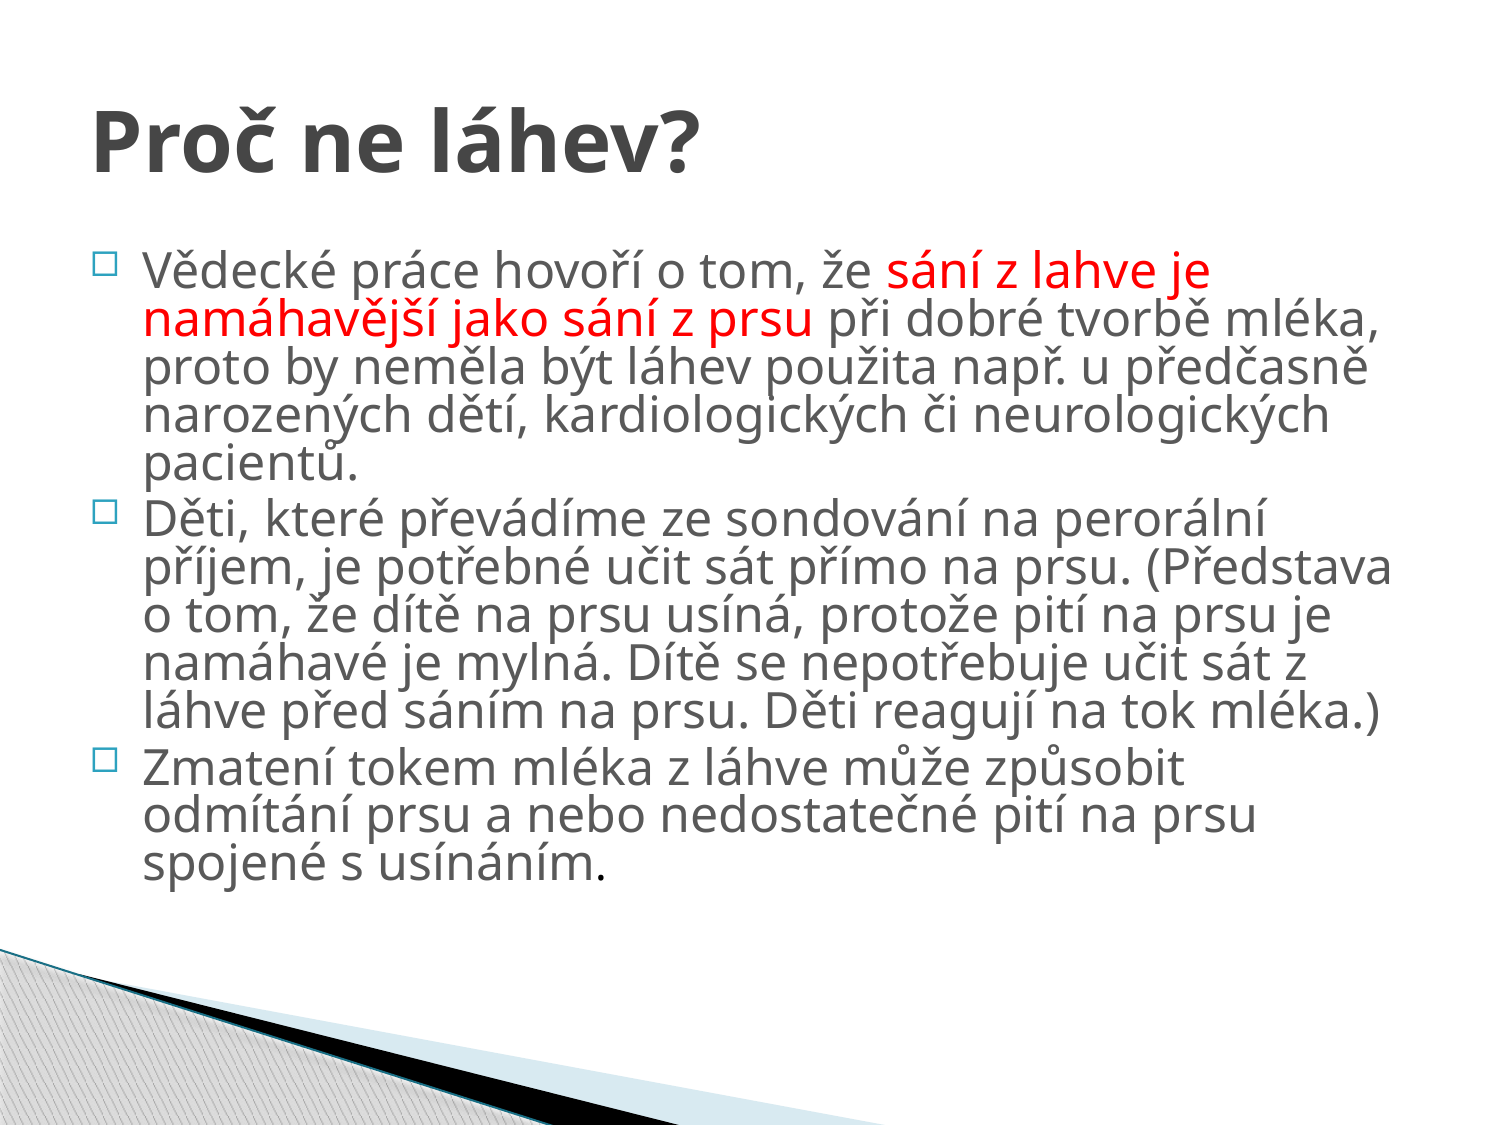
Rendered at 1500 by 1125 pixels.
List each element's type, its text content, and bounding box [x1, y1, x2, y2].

list Vědecké práce hovoří o tom, že sání z lahve je namáhavější jako sání z prsu při dobré tvorbě mléka, proto by neměla být láhev použita např. u předčasně narozených dětí, kardiologických či neurologických pacientů. Děti, které převádíme ze sondování na perorální příjem, je potřebné učit sát přímo na prsu. (Představa o tom, že dítě na prsu usíná, protože pití na prsu je namáhavé je mylná. Dítě se nepotřebuje učit sát z láhve před sáním na prsu. Děti reagují na tok mléka.) Zmatení tokem mléka z láhve může způsobit odmítání prsu a nebo nedostatečné pití na prsu spojené s usínáním. [75, 243, 1425, 986]
title Proč ne láhev? [75, 45, 1425, 233]
